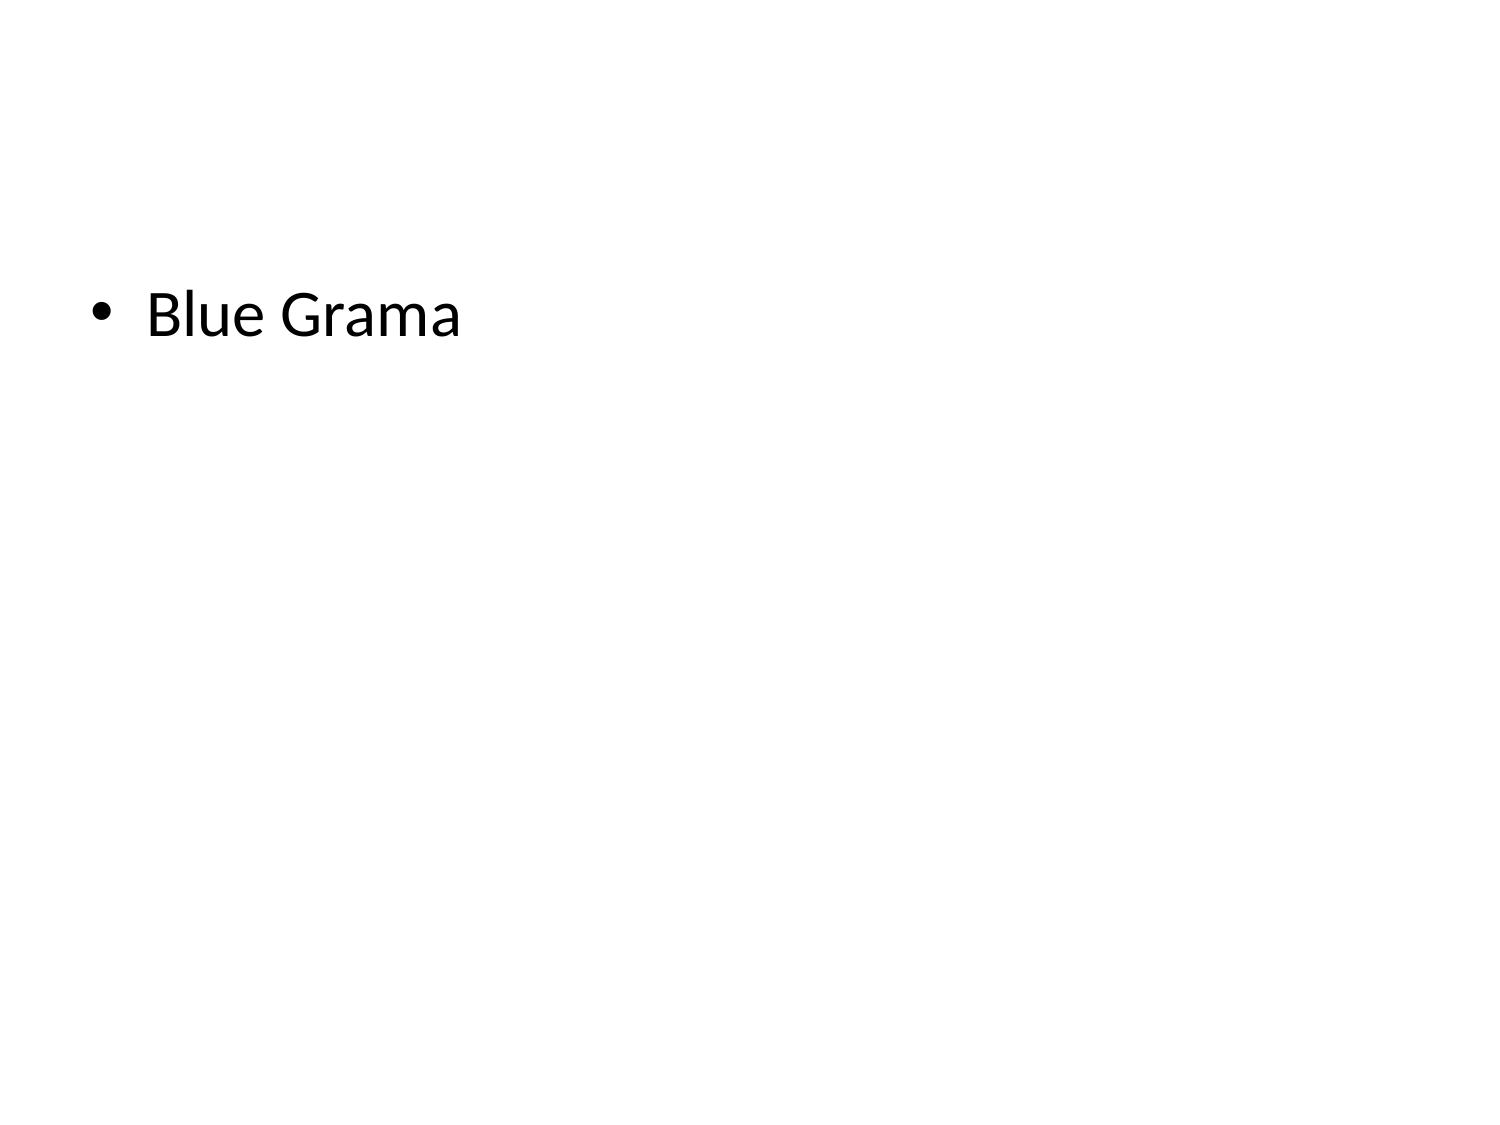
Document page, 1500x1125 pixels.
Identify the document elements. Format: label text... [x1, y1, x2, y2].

list Blue Grama [75, 262, 1425, 1005]
